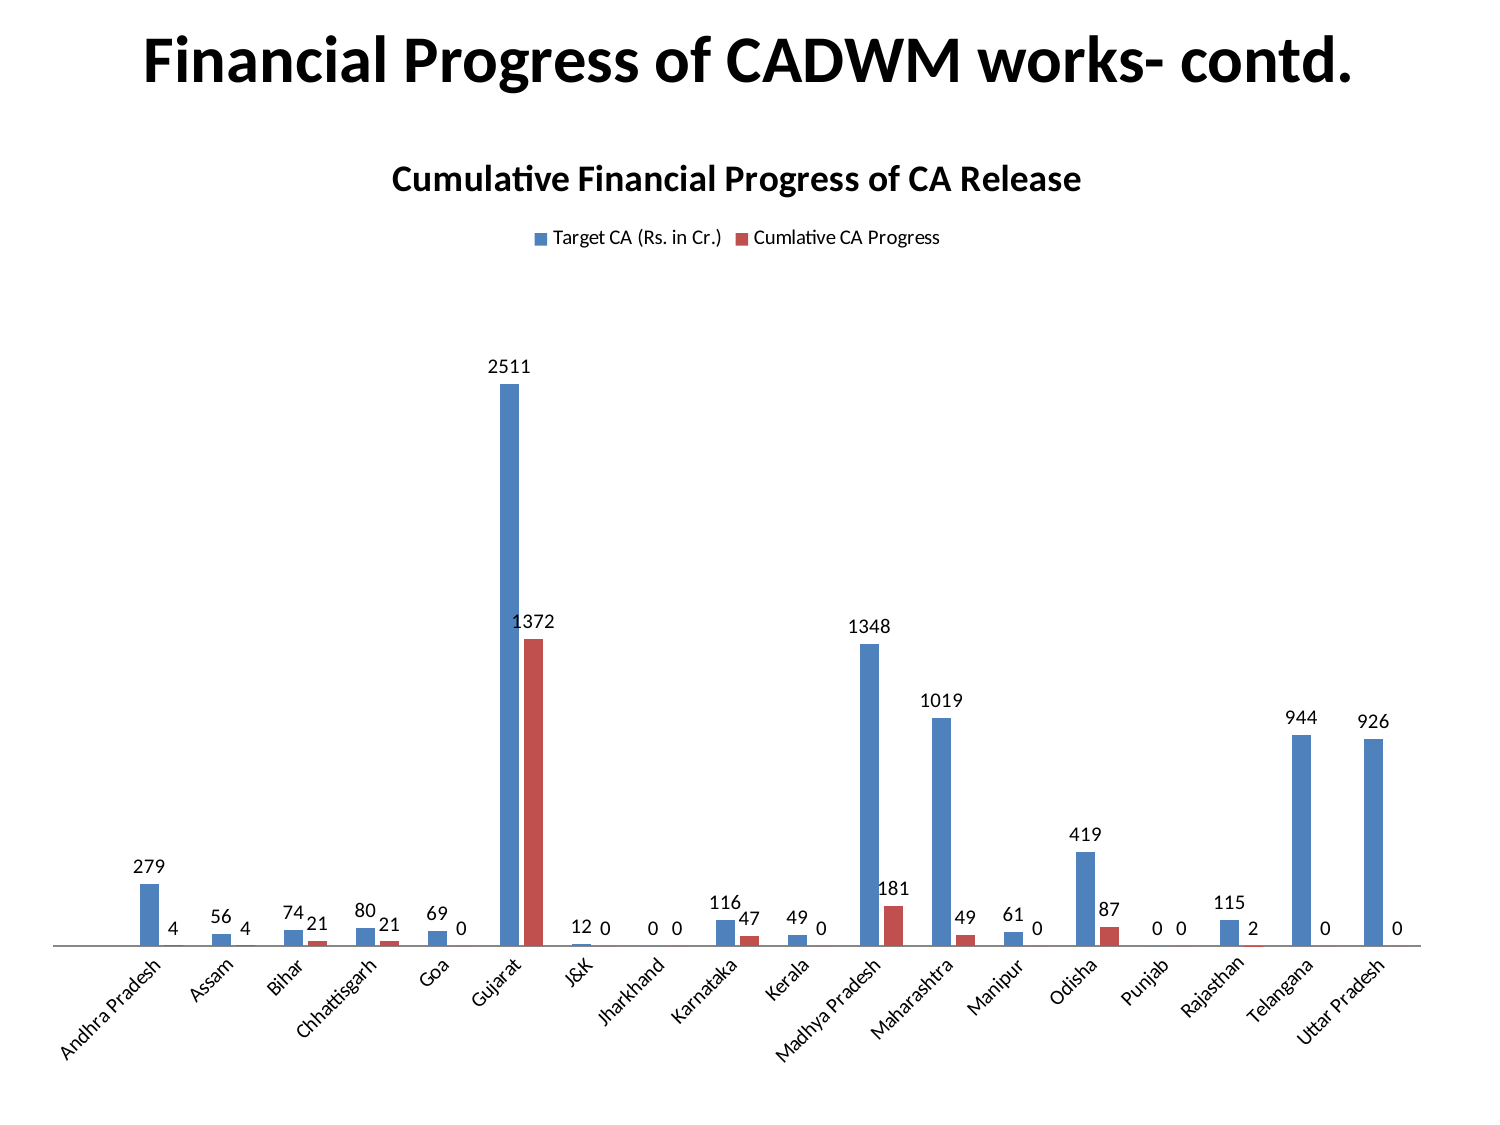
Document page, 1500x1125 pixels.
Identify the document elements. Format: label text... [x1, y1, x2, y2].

chart [24, 124, 1451, 1088]
title Financial Progress of CADWM works- contd. [74, 0, 1426, 113]
